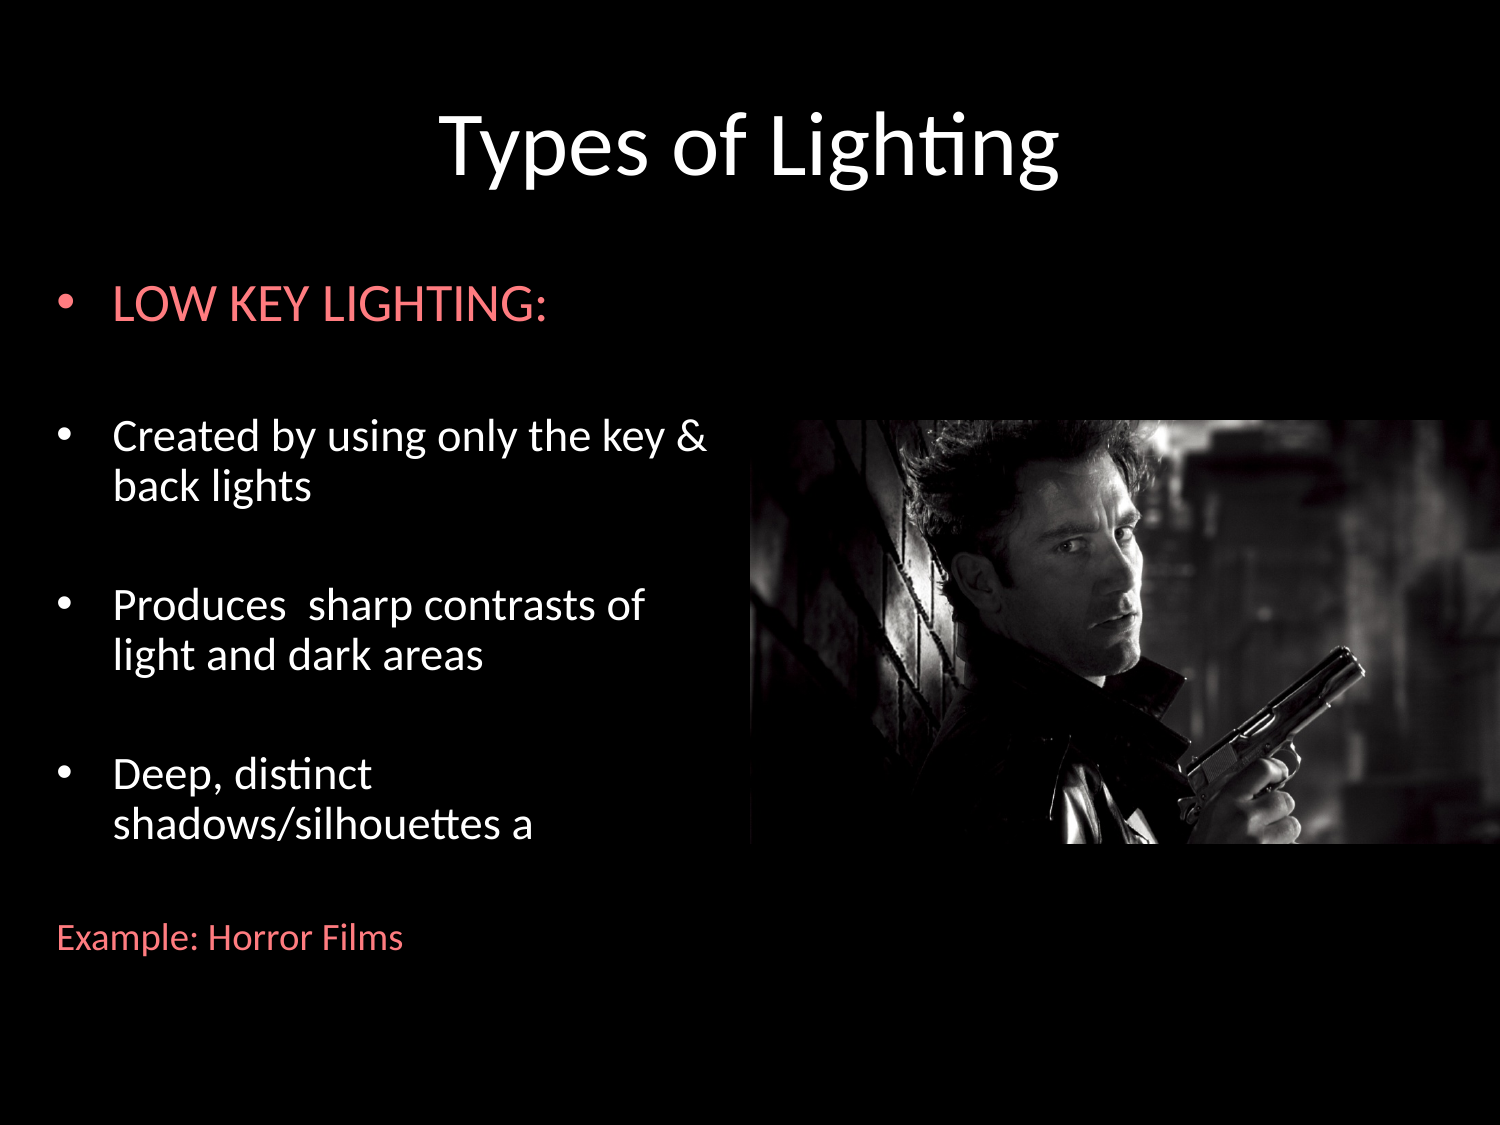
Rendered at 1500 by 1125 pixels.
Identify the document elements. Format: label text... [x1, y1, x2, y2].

title Types of Lighting [75, 45, 1425, 233]
picture [749, 420, 1500, 844]
list LOW KEY LIGHTING: Created by using only the key & back lights Produces sharp contrasts of light and dark areas Deep, distinct shadows/silhouettes are formed Example: Horror Films [41, 267, 739, 1010]
